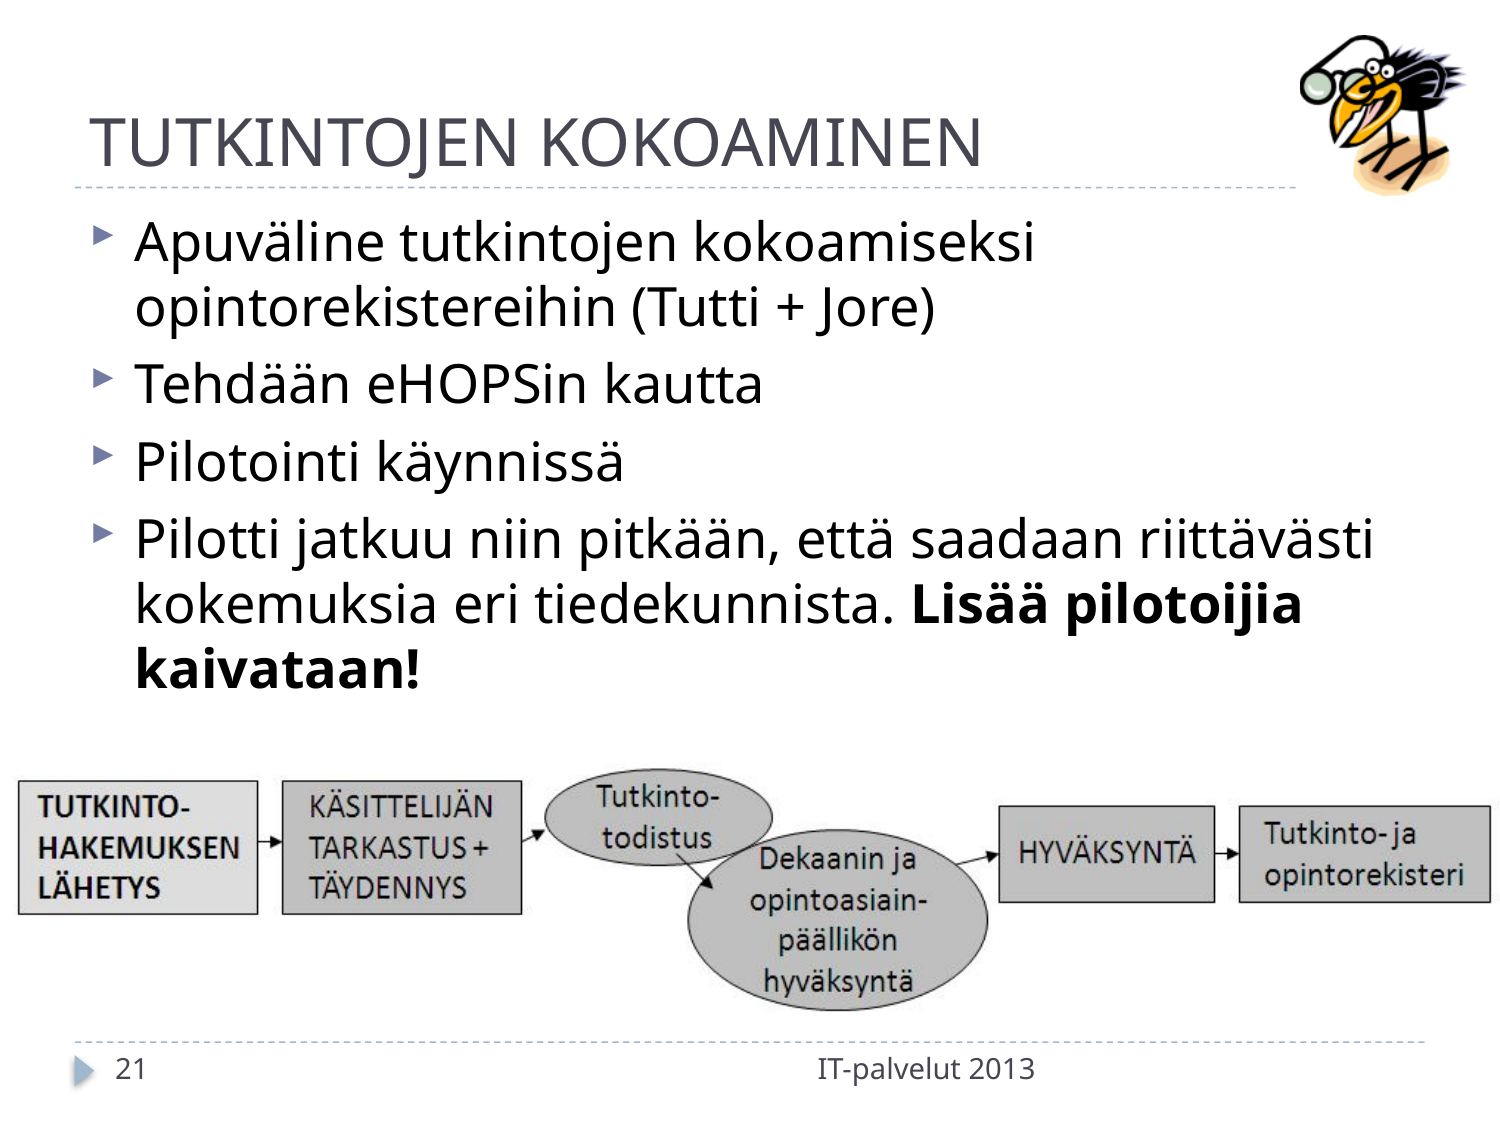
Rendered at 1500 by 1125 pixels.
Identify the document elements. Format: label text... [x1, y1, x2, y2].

footer IT-palvelut 2013 [475, 1042, 1051, 1103]
picture [1300, 35, 1467, 196]
picture [1, 751, 1500, 1026]
title TUTKINTOJEN KOKOAMINEN [75, 24, 1425, 188]
list Apuväline tutkintojen kokoamiseksi opintorekistereihin (Tutti + Jore) Tehdään eHOPSin kautta Pilotointi käynnissä Pilotti jatkuu niin pitkään, että saadaan riittävästi kokemuksia eri tiedekunnista. Lisää pilotoijia kaivataan! [75, 200, 1425, 751]
slide_number 21 [100, 1042, 426, 1103]
